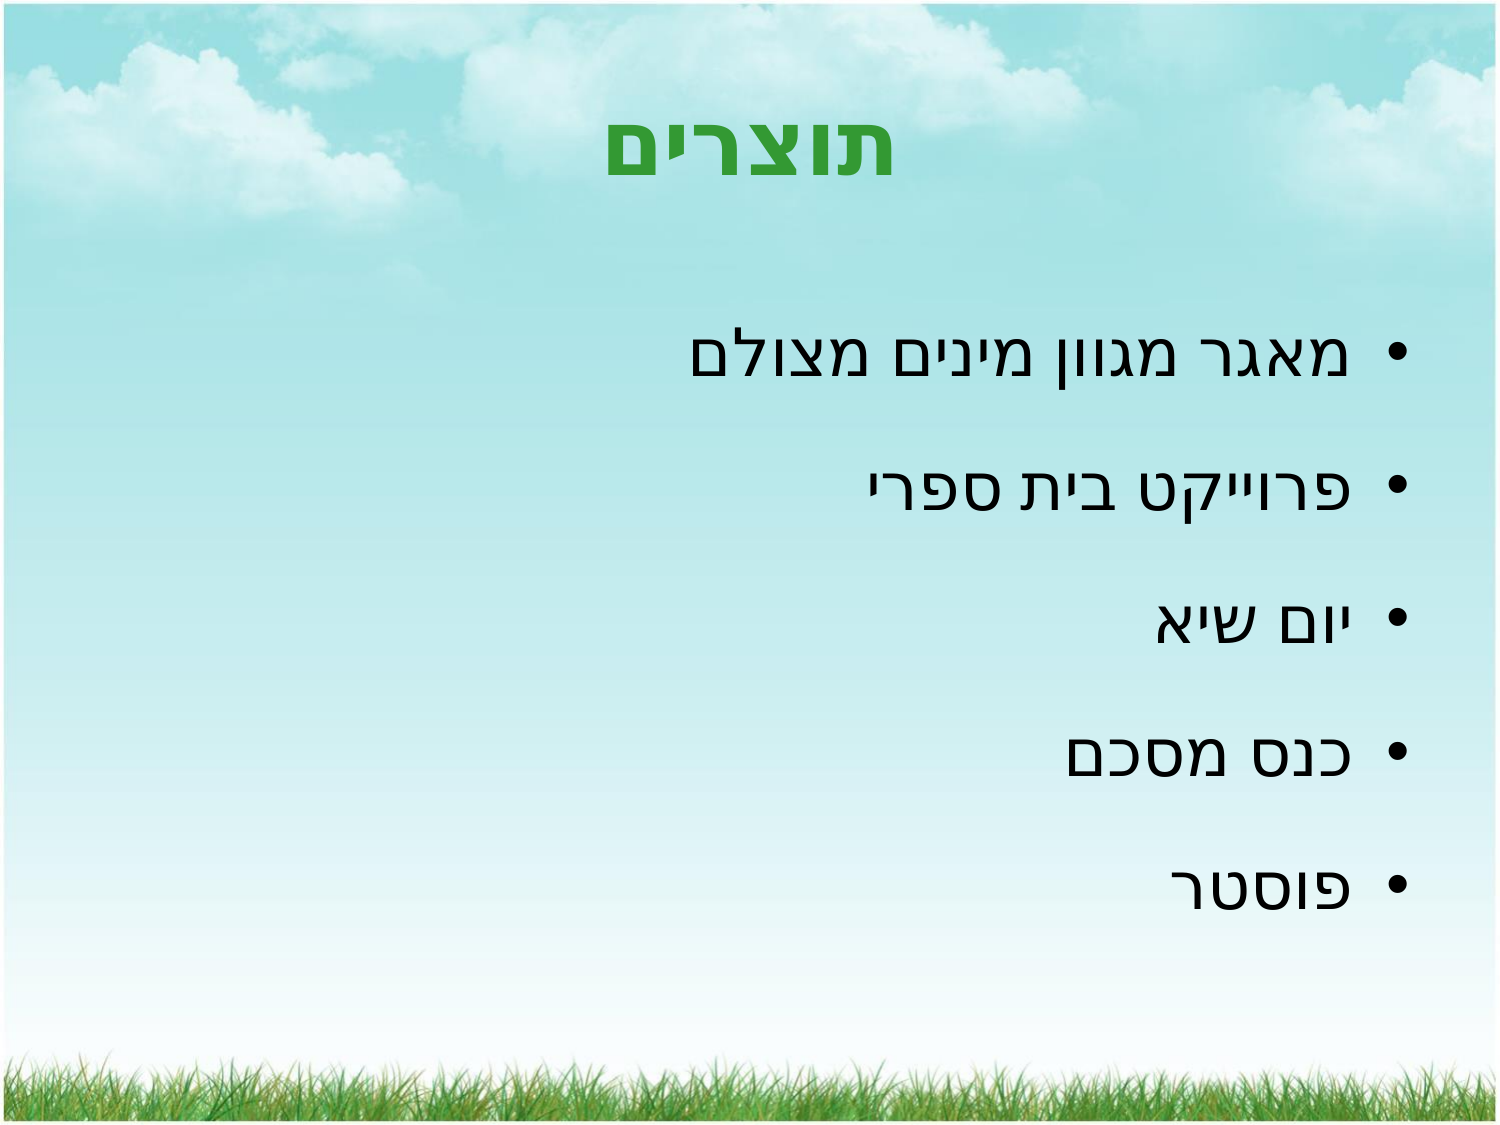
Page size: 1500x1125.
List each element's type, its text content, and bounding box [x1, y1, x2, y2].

picture [0, 0, 1500, 1125]
title תוצרים [75, 45, 1425, 233]
list מאגר מגוון מינים מצולם פרוייקט בית ספרי יום שיא כנס מסכם פוסטר [75, 262, 1425, 1005]
